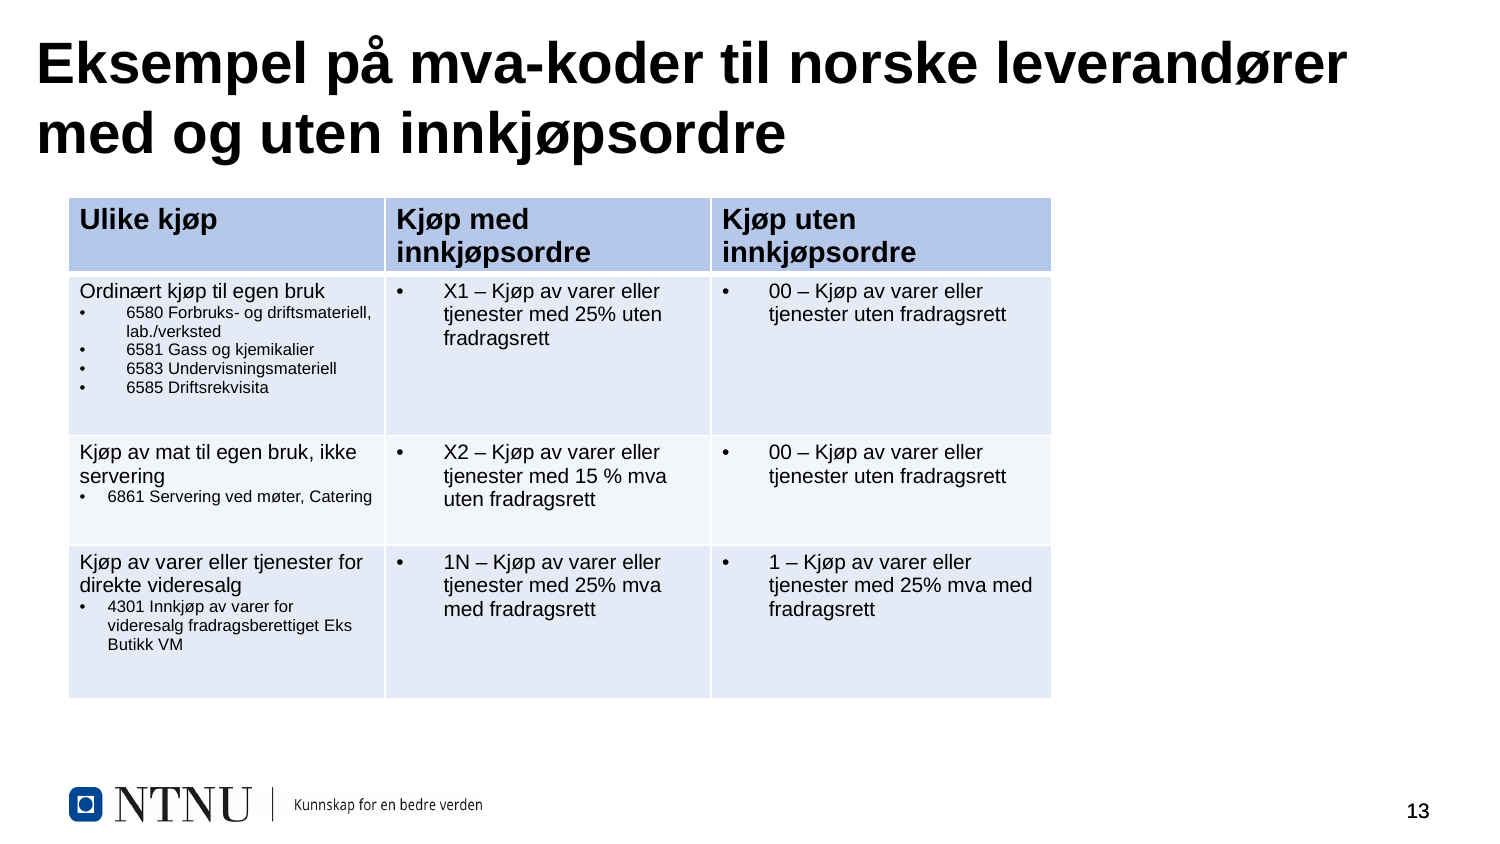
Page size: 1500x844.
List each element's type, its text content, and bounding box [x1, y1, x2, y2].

table_cell 00 – Kjøp av varer eller tjenester uten fradragsrett [712, 436, 1051, 544]
table_cell 1 – Kjøp av varer eller tjenester med 25% mva med fradragsrett [712, 546, 1051, 698]
table_cell X1 – Kjøp av varer eller tjenester med 25% uten fradragsrett [386, 277, 710, 435]
title Eksempel på mva-koder til norske leverandører med og uten innkjøpsordre [22, 17, 1436, 175]
table_cell 1N – Kjøp av varer eller tjenester med 25% mva med fradragsrett [386, 546, 710, 698]
table_cell Ordinært kjøp til egen bruk 6580 Forbruks- og driftsmateriell, lab./verksted 6581 Gass og kjemikalier 6583 Undervisningsmateriell 6585 Driftsrekvisita [69, 277, 384, 435]
picture [69, 787, 483, 822]
table_cell X2 – Kjøp av varer eller tjenester med 15 % mva uten fradragsrett [386, 436, 710, 544]
table_header Ulike kjøp [69, 198, 384, 271]
table_cell Kjøp av mat til egen bruk, ikke servering 6861 Servering ved møter, Catering [69, 436, 384, 544]
table_cell Kjøp av varer eller tjenester for direkte videresalg 4301 Innkjøp av varer for videresalg fradragsberettiget Eks Butikk VM [69, 546, 384, 698]
table_cell 00 – Kjøp av varer eller tjenester uten fradragsrett [712, 277, 1051, 435]
table_header Kjøp med innkjøpsordre [386, 198, 710, 271]
table_header Kjøp uten innkjøpsordre [712, 198, 1051, 271]
